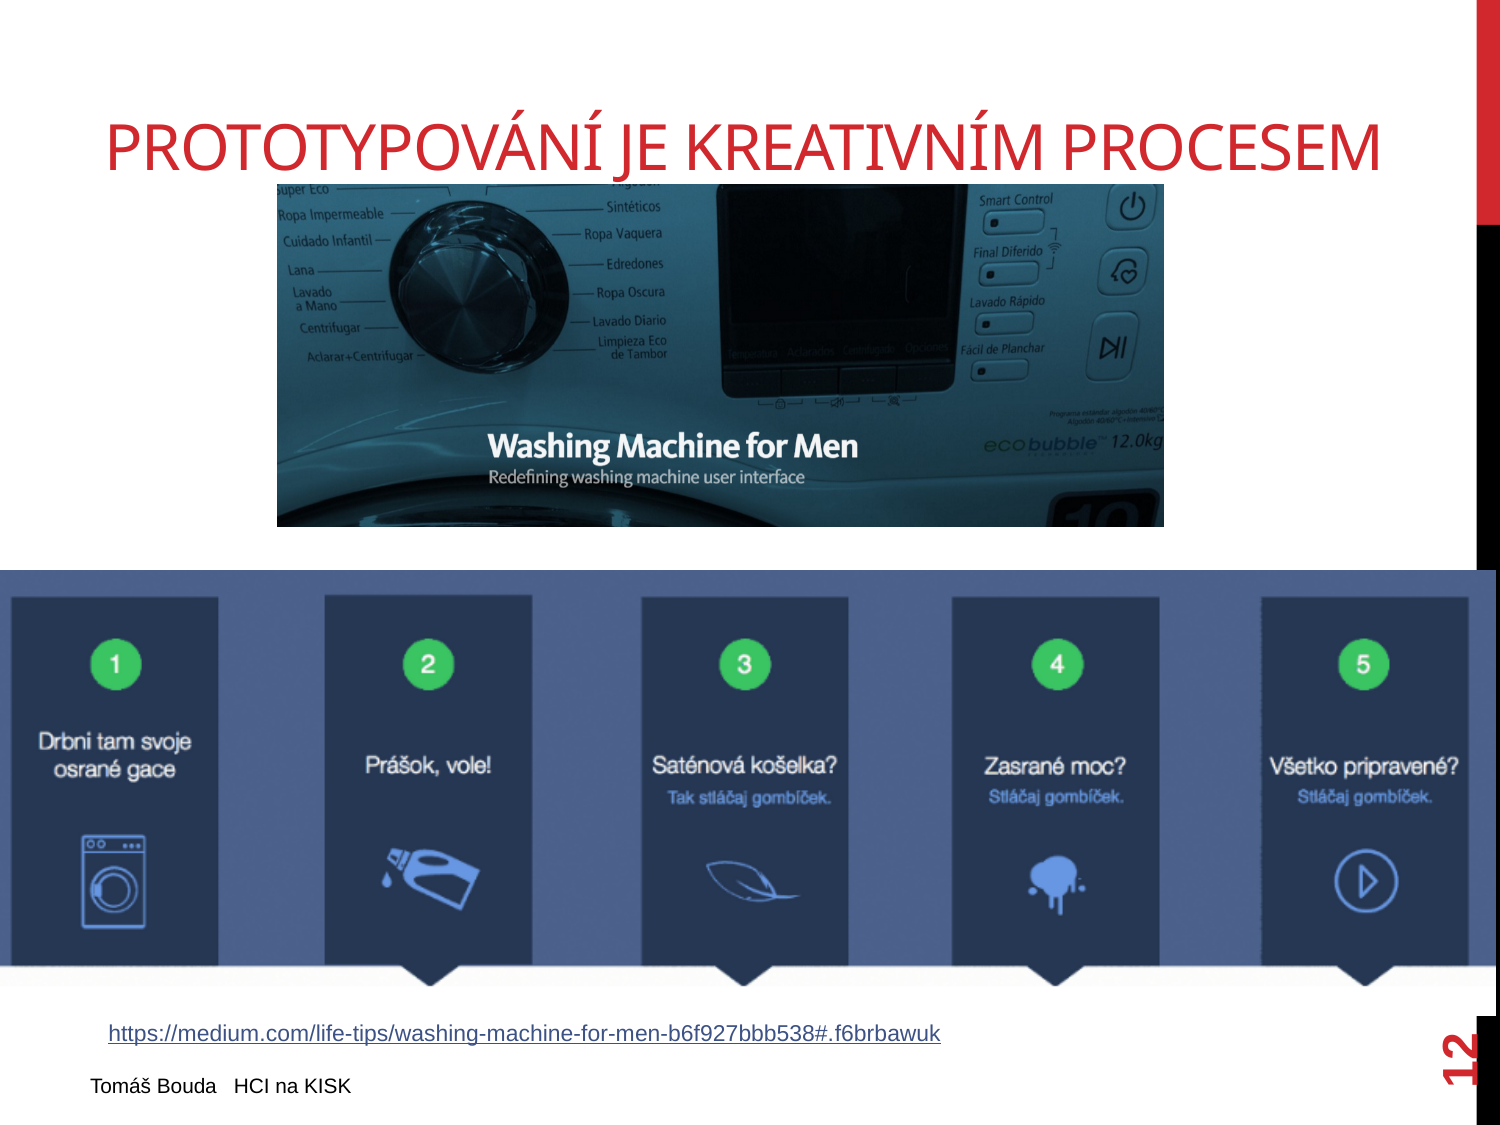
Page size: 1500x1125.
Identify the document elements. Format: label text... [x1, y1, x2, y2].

text_box https://medium.com/life-tips/washing-machine-for-men-b6f927bbb538#.f6brbawuk [93, 1021, 1399, 1081]
footer Tomáš Bouda HCI na KISK [75, 1065, 638, 1112]
title Prototypování je kreativním procesem [89, 78, 1426, 191]
slide_number 12 [1427, 1021, 1488, 1104]
picture [276, 183, 1164, 527]
picture [0, 569, 1497, 1017]
